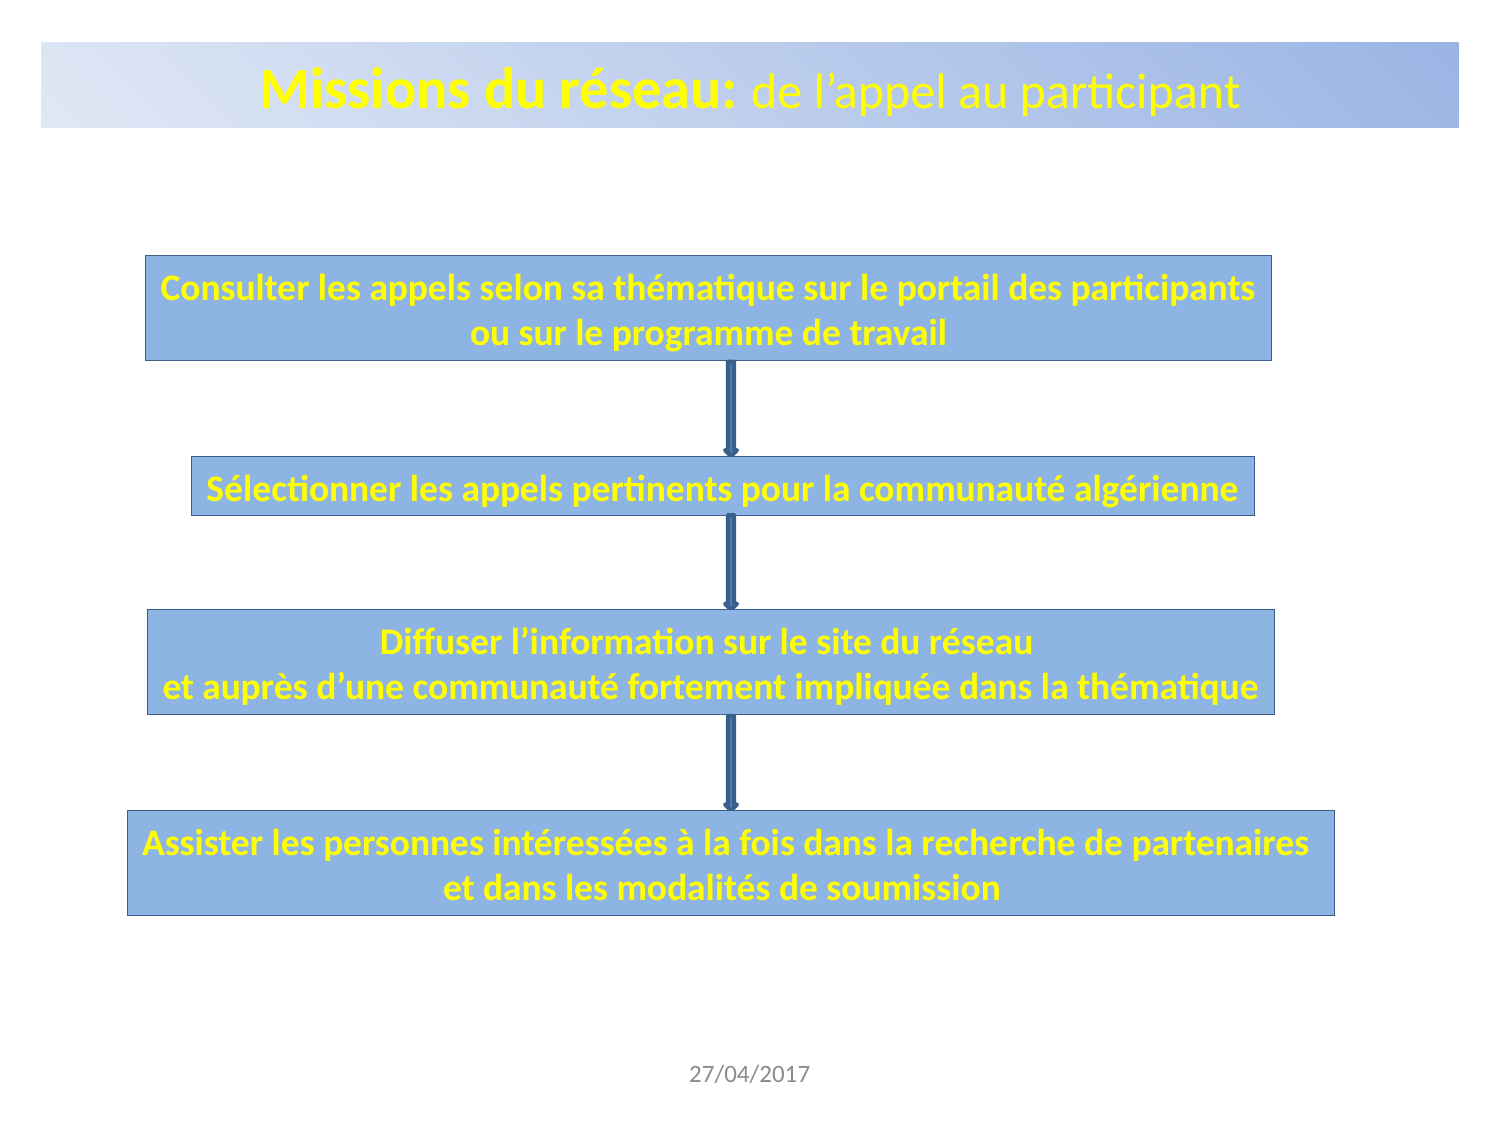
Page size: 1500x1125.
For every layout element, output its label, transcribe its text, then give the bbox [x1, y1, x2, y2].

text_box Missions du réseau: de l’appel au participant [41, 42, 1459, 128]
footer 27/04/2017 [512, 1042, 988, 1103]
text_box Assister les personnes intéressées à la fois dans la recherche de partenaires et dans les modalités de soumission [127, 810, 1335, 916]
text_box [723, 713, 739, 810]
text_box [723, 359, 739, 456]
text_box Diffuser l’information sur le site du réseau et auprès d’une communauté fortement impliquée dans la thématique [147, 609, 1275, 715]
text_box Sélectionner les appels pertinents pour la communauté algérienne [191, 456, 1255, 516]
text_box Consulter les appels selon sa thématique sur le portail des participants ou sur le programme de travail [145, 255, 1272, 361]
text_box [723, 513, 739, 609]
